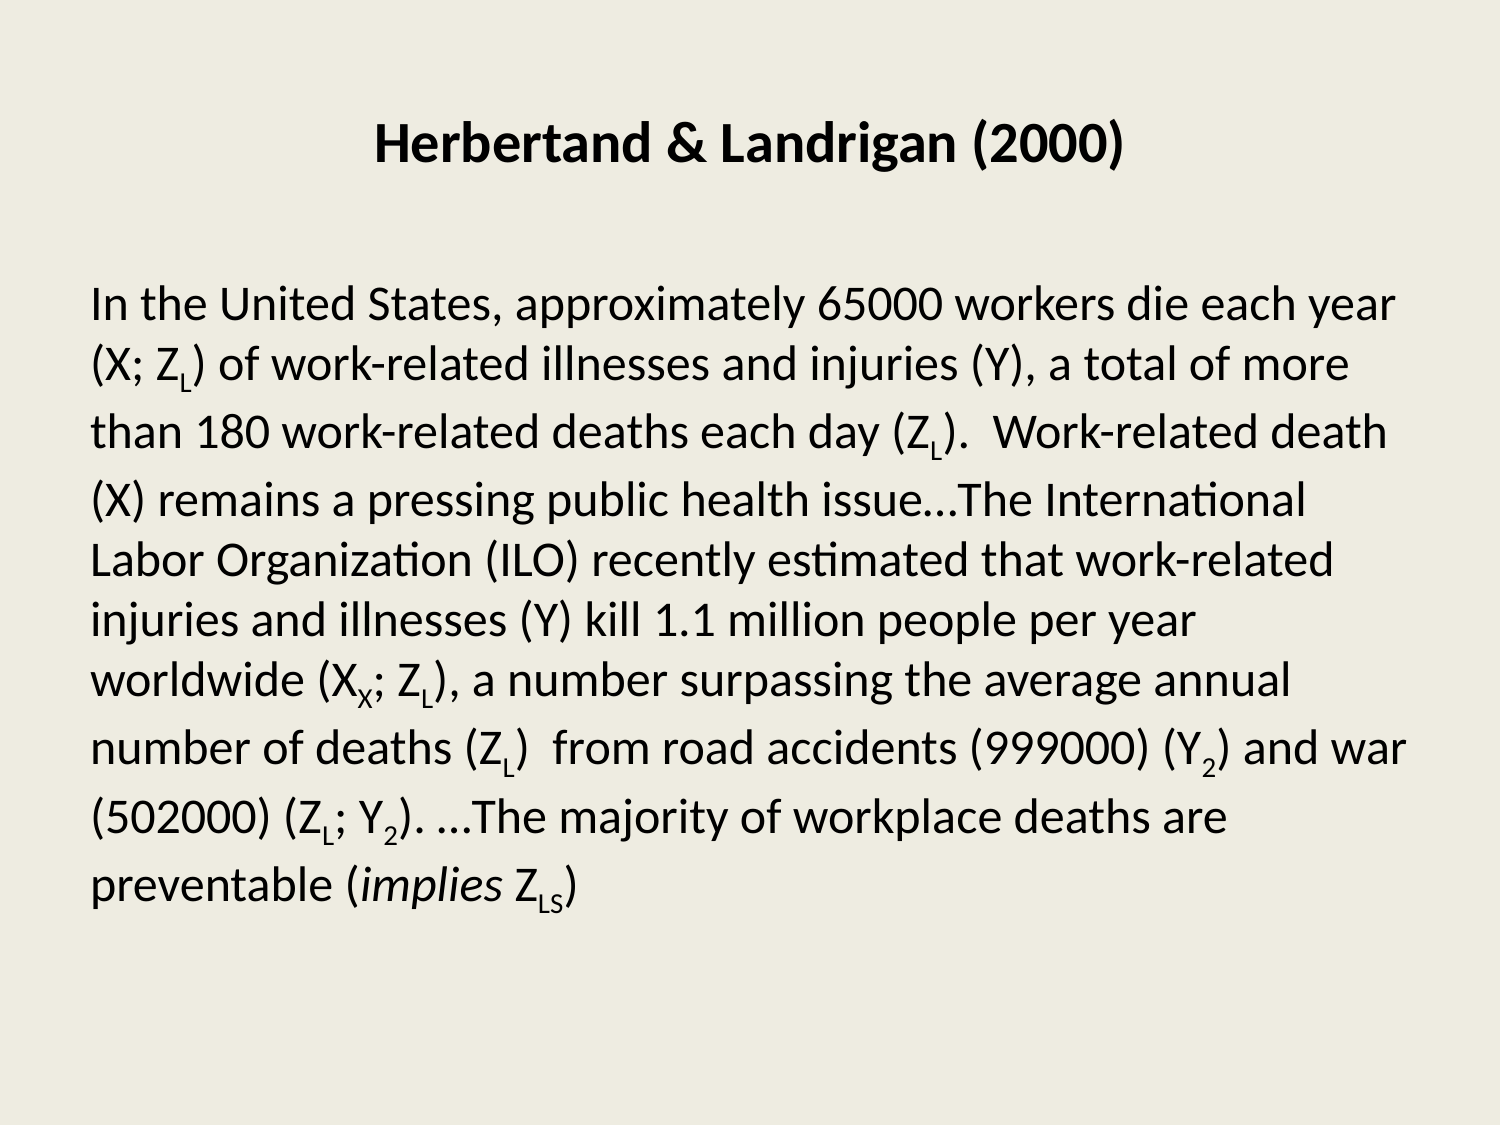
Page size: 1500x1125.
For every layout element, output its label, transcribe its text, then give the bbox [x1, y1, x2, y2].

list In the United States, approximately 65000 workers die each year (X; ZL) of work-related illnesses and injuries (Y), a total of more than 180 work-related deaths each day (ZL). Work-related death (X) remains a pressing public health issue…The International Labor Organization (ILO) recently estimated that work-related injuries and illnesses (Y) kill 1.1 million people per year worldwide (XX; ZL), a number surpassing the average annual number of deaths (ZL) from road accidents (999000) (Y2) and war (502000) (ZL; Y2). …The majority of workplace deaths are preventable (implies ZLS) [75, 262, 1425, 1005]
title Herbertand & Landrigan (2000) [75, 45, 1425, 233]
